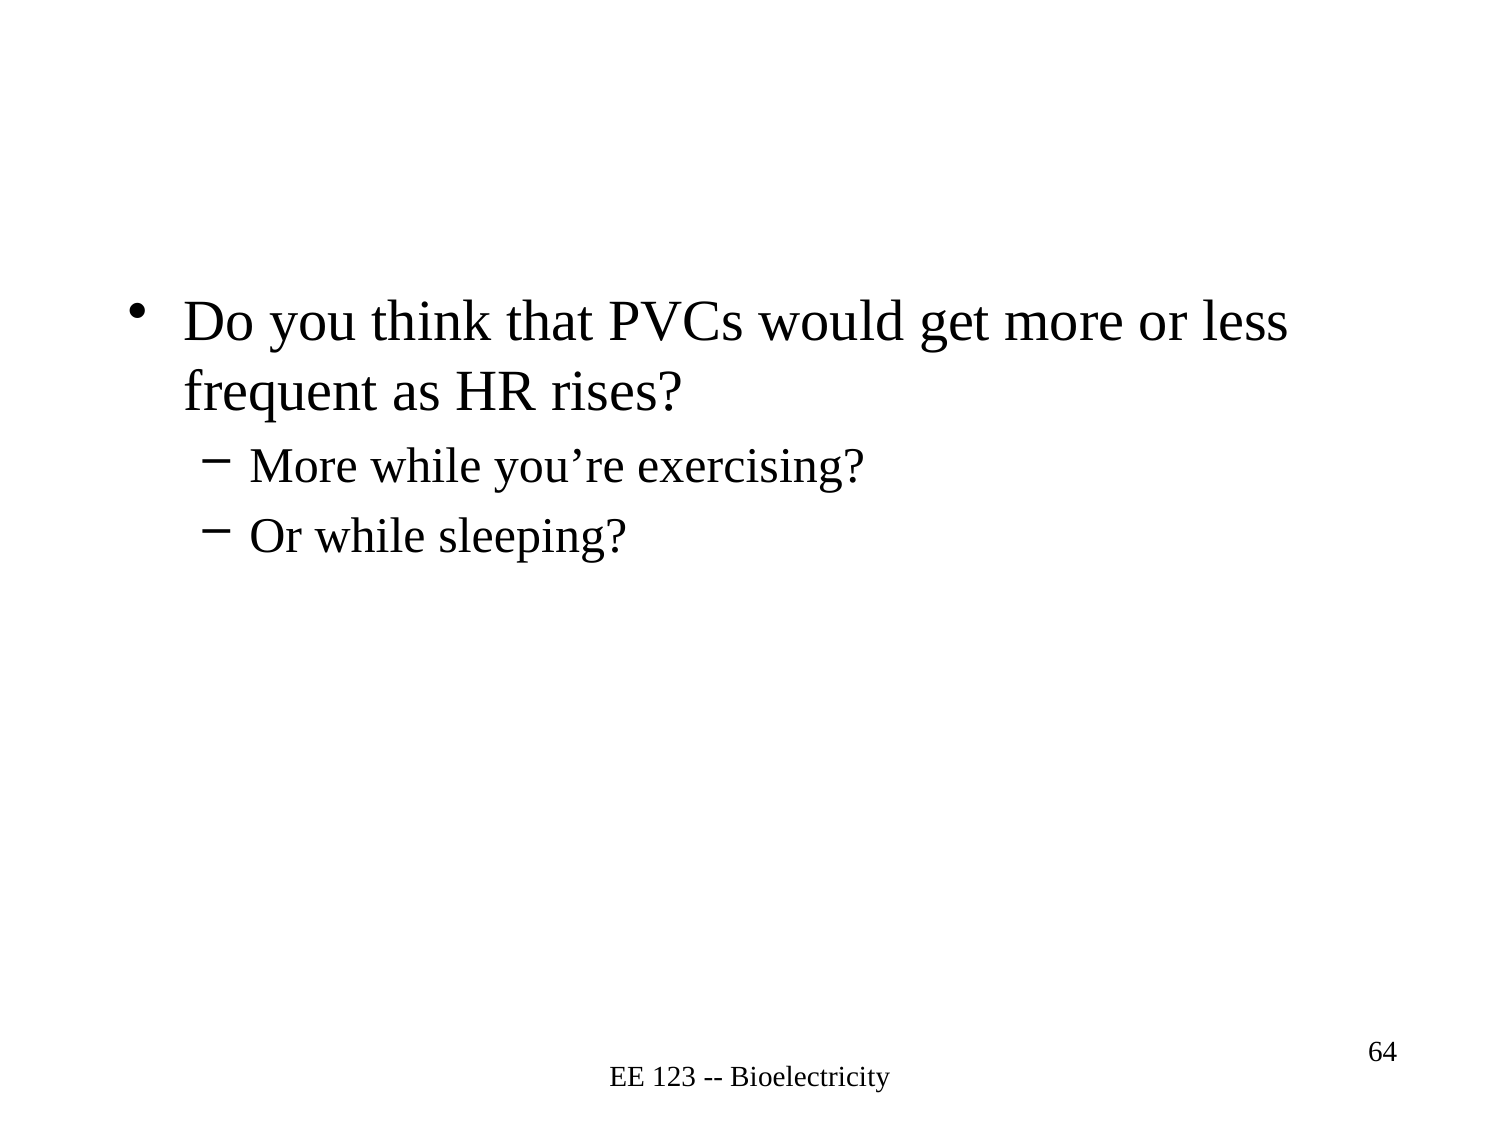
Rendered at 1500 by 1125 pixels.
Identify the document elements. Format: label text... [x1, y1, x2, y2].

footer EE 123 -- Bioelectricity [512, 1049, 988, 1101]
list Do you think that PVCs would get more or less frequent as HR rises? More while you’re exercising? Or while sleeping? [112, 275, 1388, 1000]
